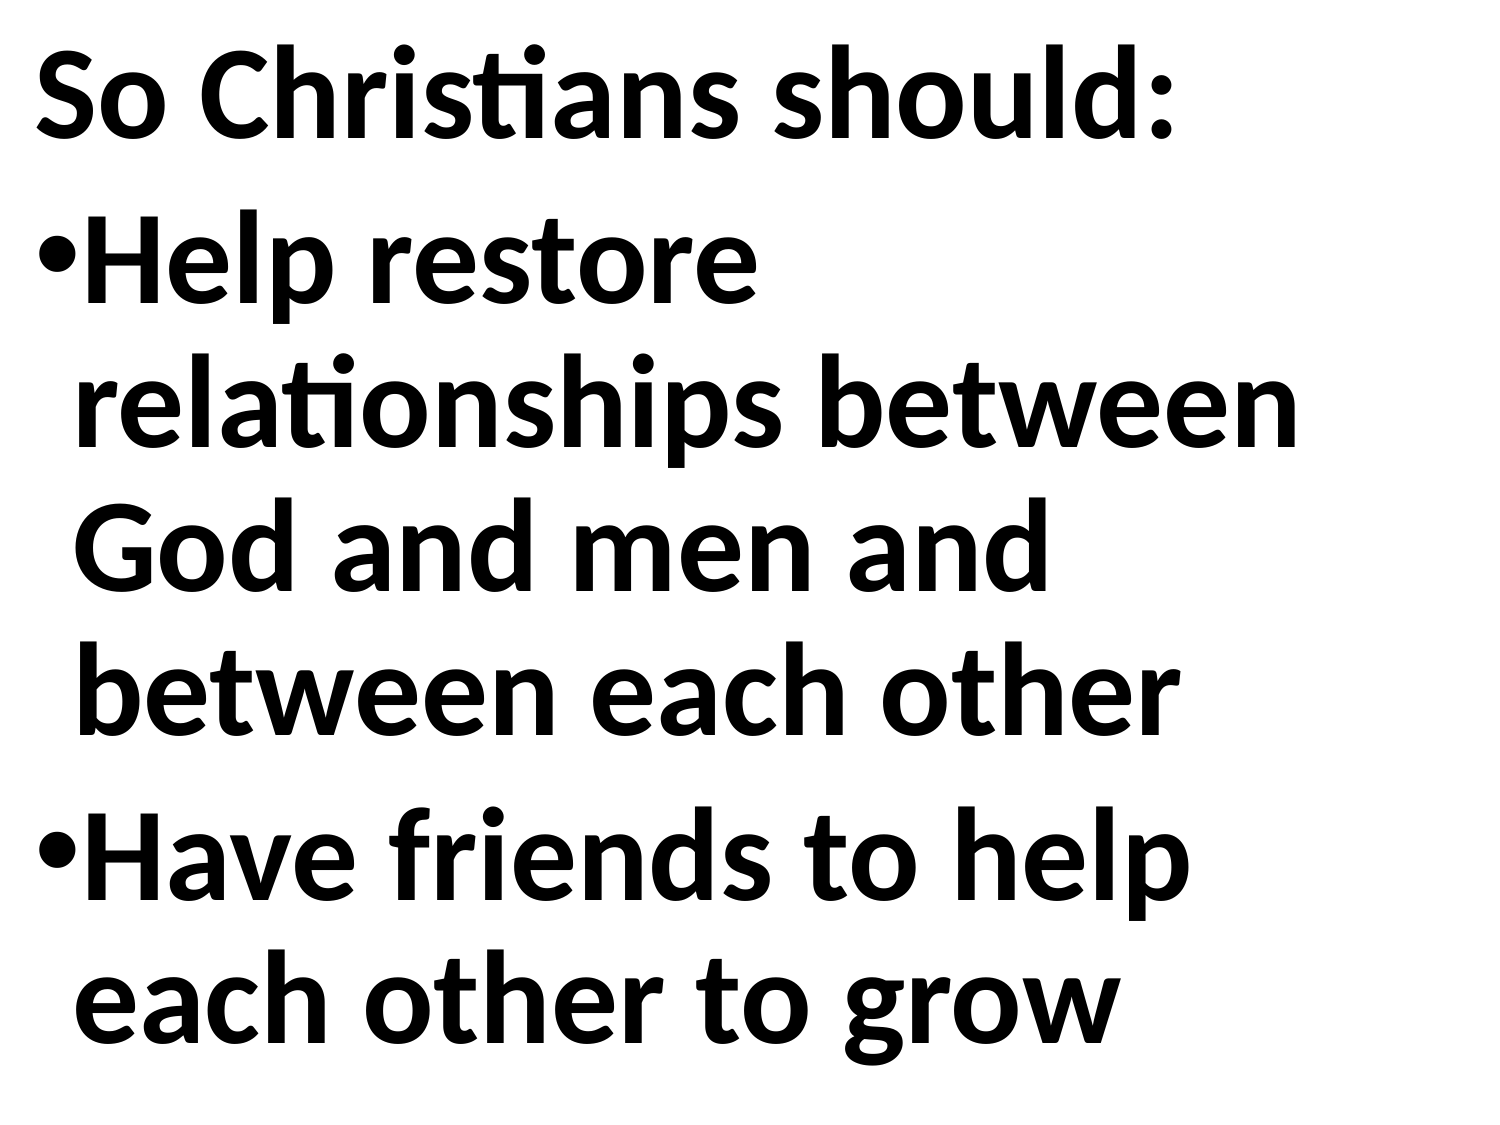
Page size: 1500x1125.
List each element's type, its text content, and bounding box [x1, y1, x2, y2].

list So Christians should: Help restore relationships between God and men and between each other Have friends to help each other to grow [19, 15, 1481, 975]
